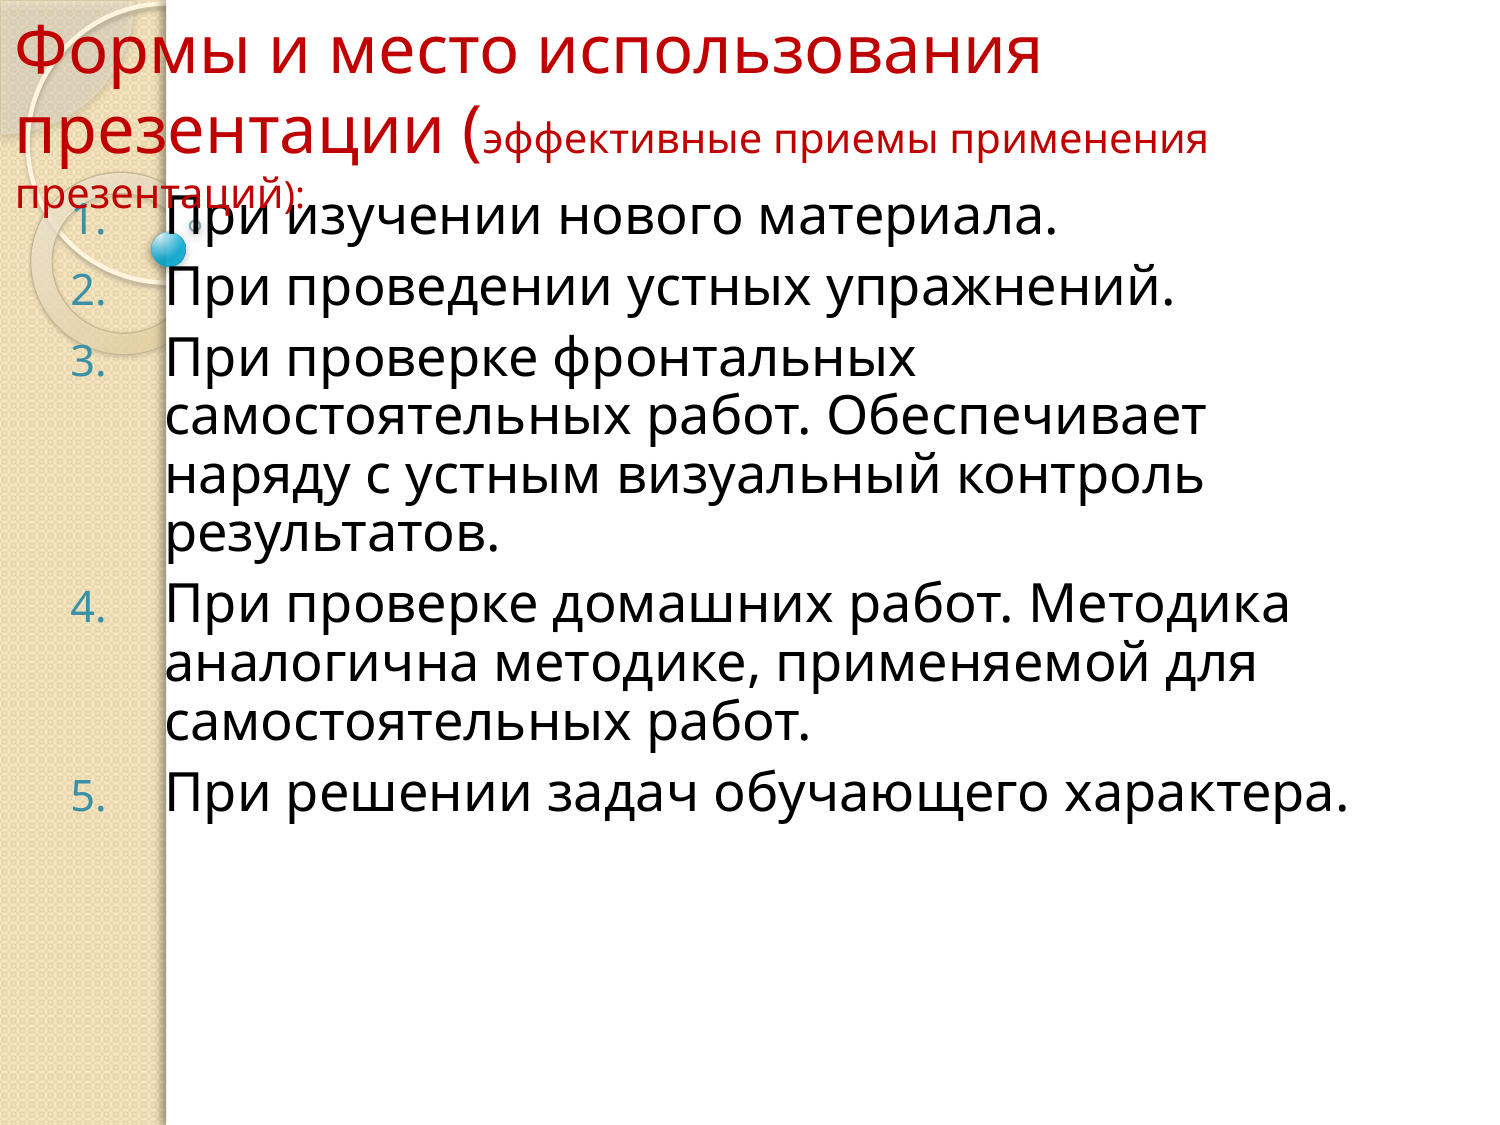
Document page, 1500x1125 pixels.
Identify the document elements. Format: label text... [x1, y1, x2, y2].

subtitle При изучении нового материала. При проведении устных упражнений. При проверке фронтальных самостоятельных работ. Обеспечивает наряду с устным визуальный контроль результатов. При проверке домашних работ. Методика аналогична методике, применяемой для самостоятельных работ. При решении задач обучающего характера. [46, 270, 1379, 1125]
text_box Формы и место использования презентации (эффективные приемы применения презентаций): [0, 0, 1383, 270]
